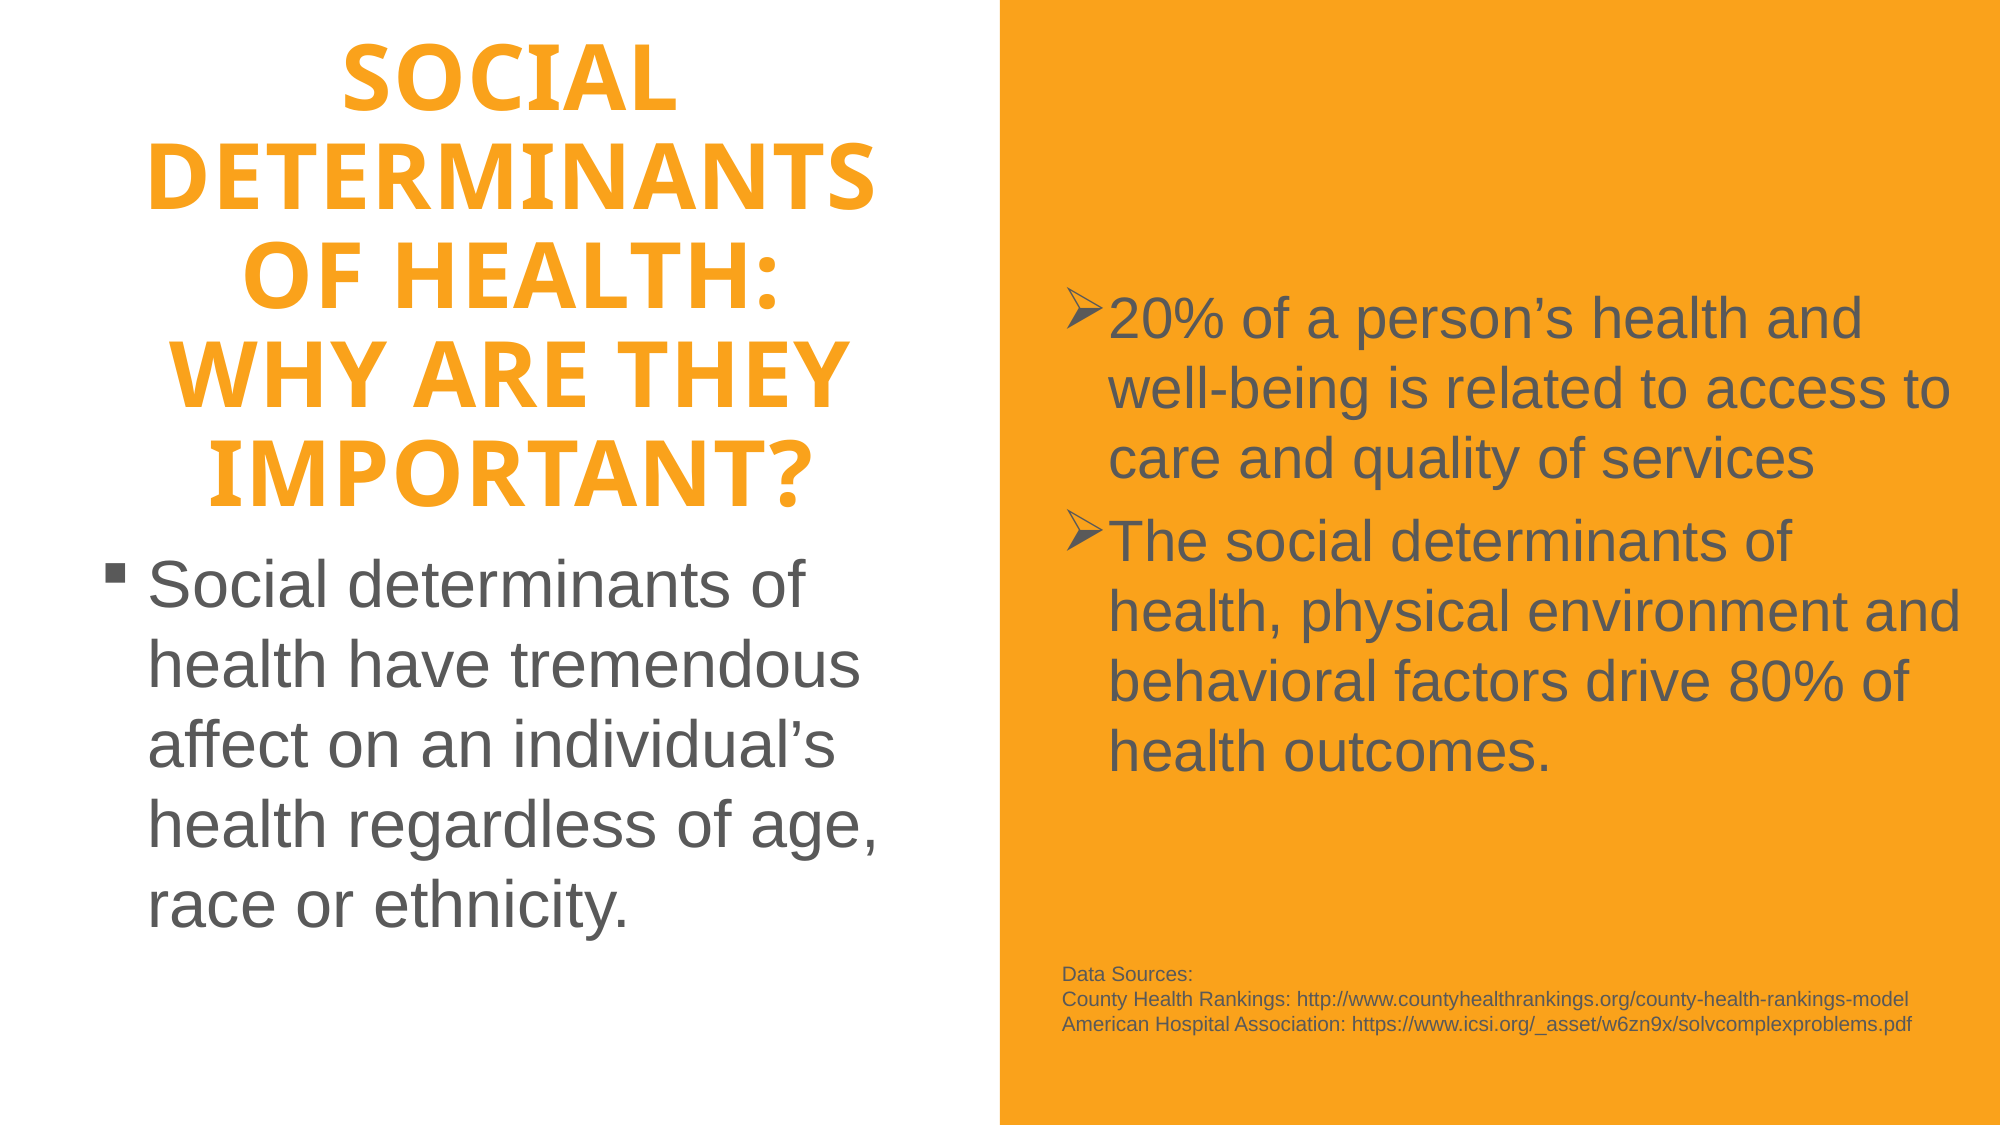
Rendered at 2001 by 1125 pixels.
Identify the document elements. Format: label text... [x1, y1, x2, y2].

text_box 20% of a person’s health and well-being is related to access to care and quality of services The social determinants of health, physical environment and behavioral factors drive 80% of health outcomes. Data Sources: County Health Rankings: http://www.countyhealthrankings.org/county-health-rankings-model American Hospital Association: https://www.icsi.org/_asset/w6zn9x/solvcomplexproblems.pdf [999, 273, 2000, 1113]
title Social determinants of health: why are they important? [85, 379, 938, 534]
list Social determinants of health have tremendous affect on an individual’s health regardless of age, race or ethnicity. [85, 534, 938, 1125]
